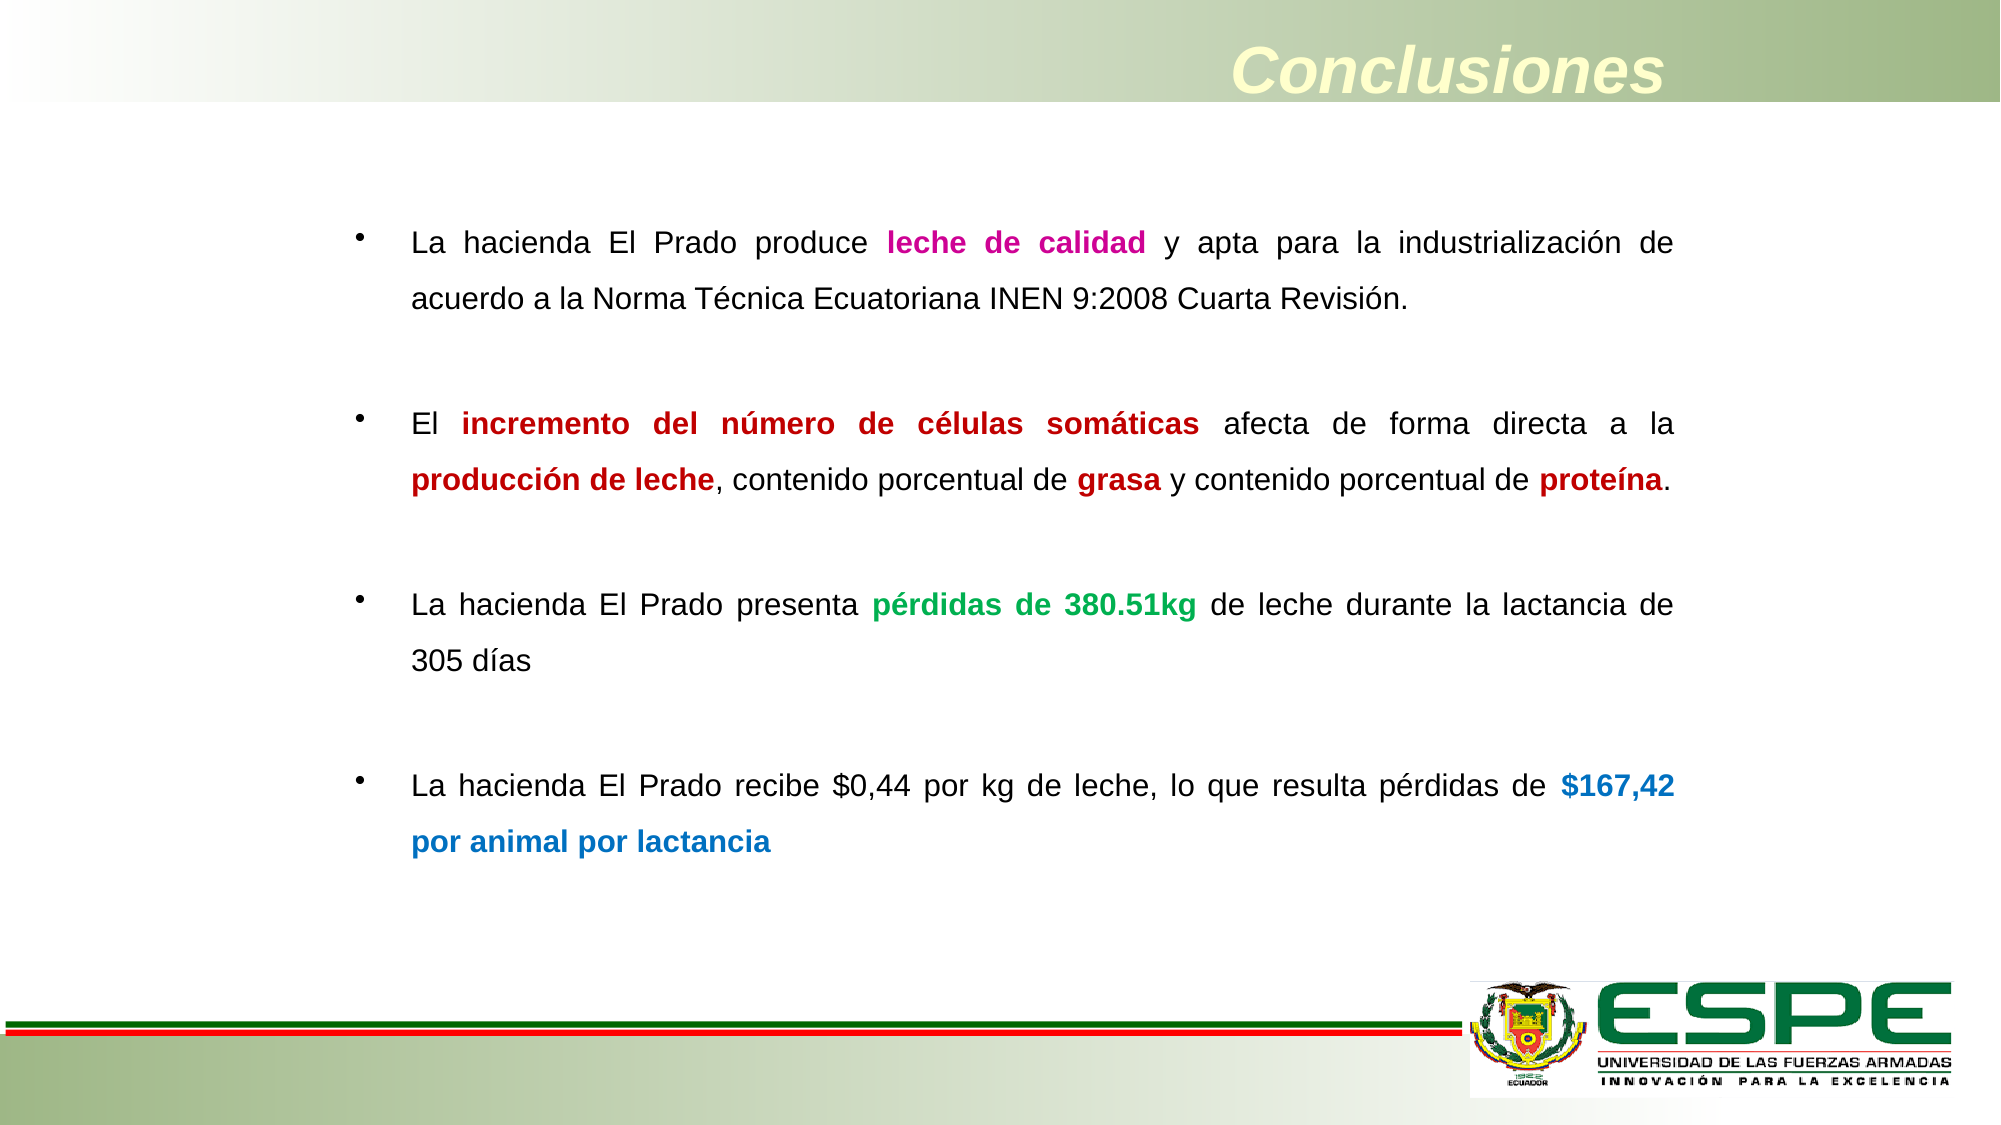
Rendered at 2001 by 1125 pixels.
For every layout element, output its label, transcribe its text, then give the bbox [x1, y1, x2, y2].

list La hacienda El Prado produce leche de calidad y apta para la industrialización de acuerdo a la Norma Técnica Ecuatoriana INEN 9:2008 Cuarta Revisión. El incremento del número de células somáticas afecta de forma directa a la producción de leche, contenido porcentual de grasa y contenido porcentual de proteína. La hacienda El Prado presenta pérdidas de 380.51kg de leche durante la lactancia de 305 días La hacienda El Prado recibe $0,44 por kg de leche, lo que resulta pérdidas de $167,42 por animal por lactancia [339, 196, 1690, 693]
title Conclusiones [350, 19, 1701, 112]
picture [1469, 976, 1977, 1099]
